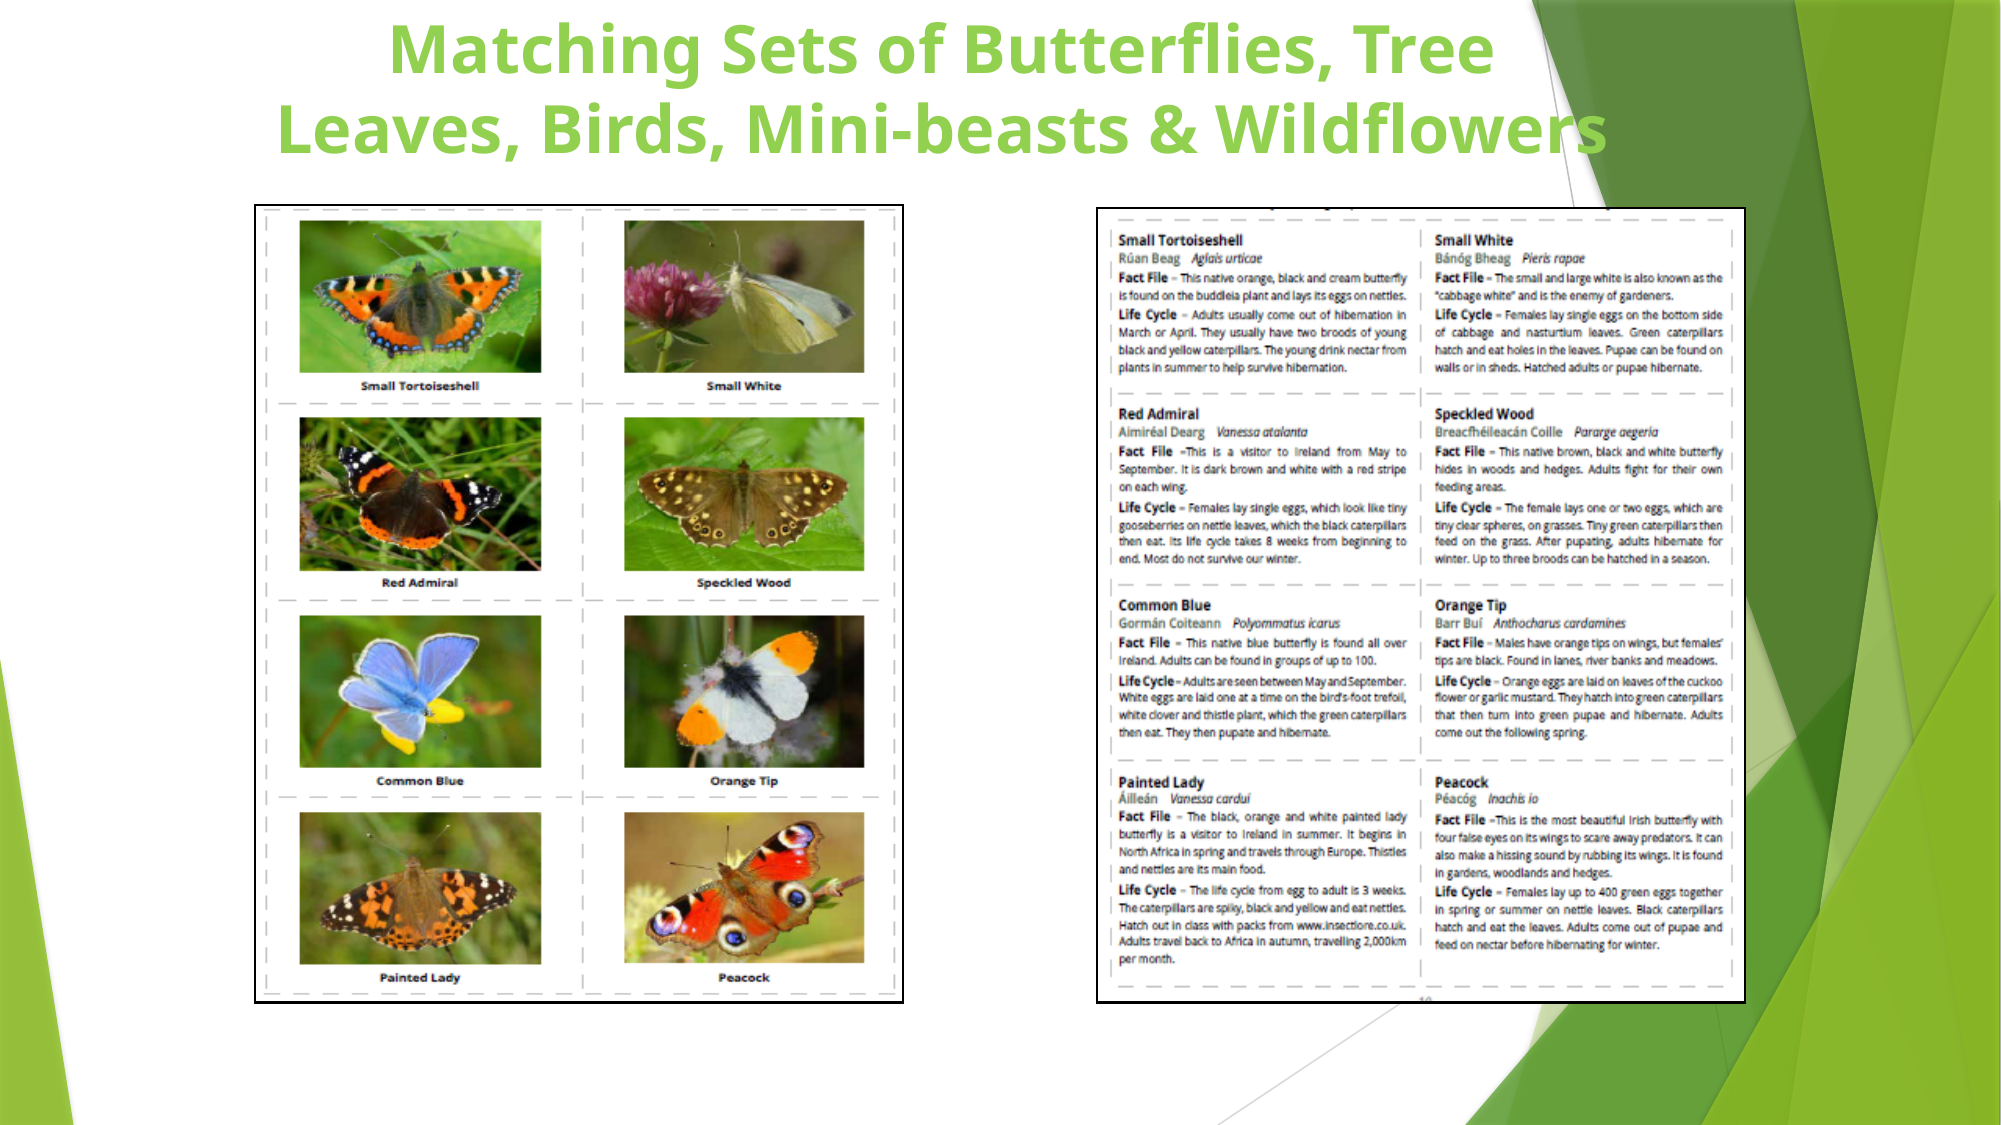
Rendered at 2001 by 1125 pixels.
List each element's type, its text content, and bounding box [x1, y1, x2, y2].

picture [1097, 208, 1745, 1002]
picture [255, 204, 903, 1002]
text_box Matching Sets of Butterflies, Tree Leaves, Birds, Mini-beasts & Wildflowers [256, 0, 1629, 175]
